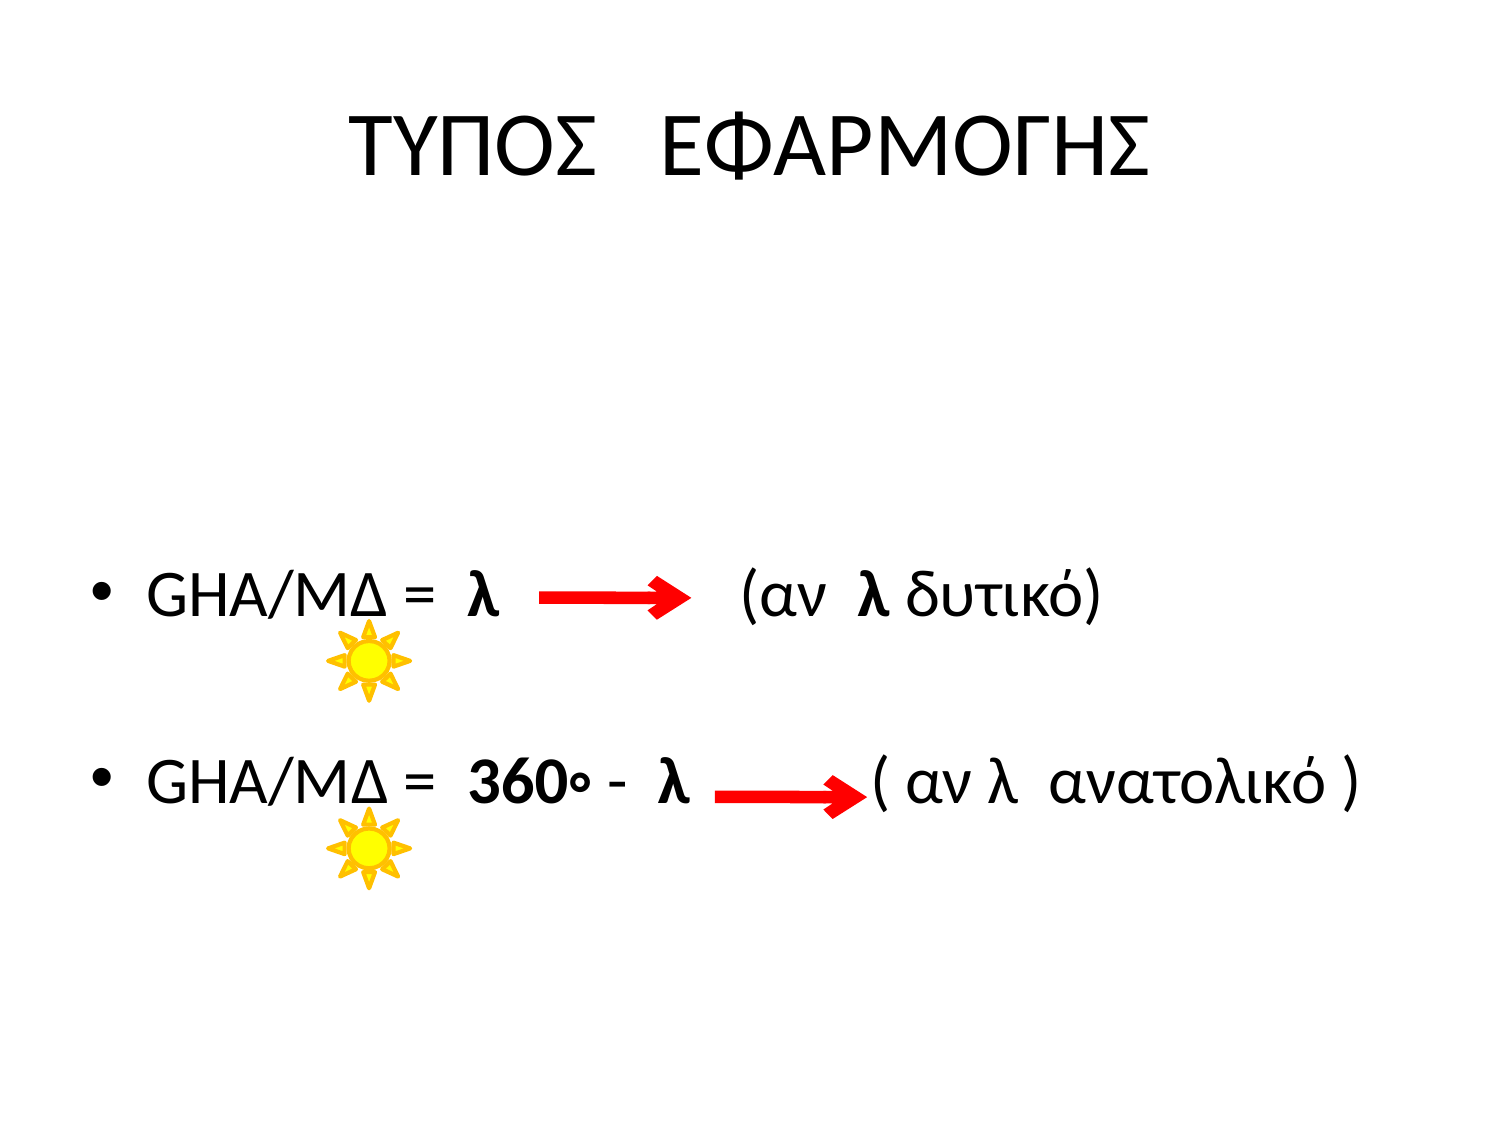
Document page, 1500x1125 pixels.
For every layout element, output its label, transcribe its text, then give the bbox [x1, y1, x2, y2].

title ΤΥΠΟΣ ΕΦΑΡΜΟΓΗΣ [75, 45, 1425, 233]
text_box [326, 806, 413, 891]
text_box [326, 618, 413, 703]
list GHA/ΜΔ = λ (αν λ δυτικό) GHA/MΔ = 360◦ - λ ( αν λ ανατολικό ) [75, 262, 1425, 1005]
